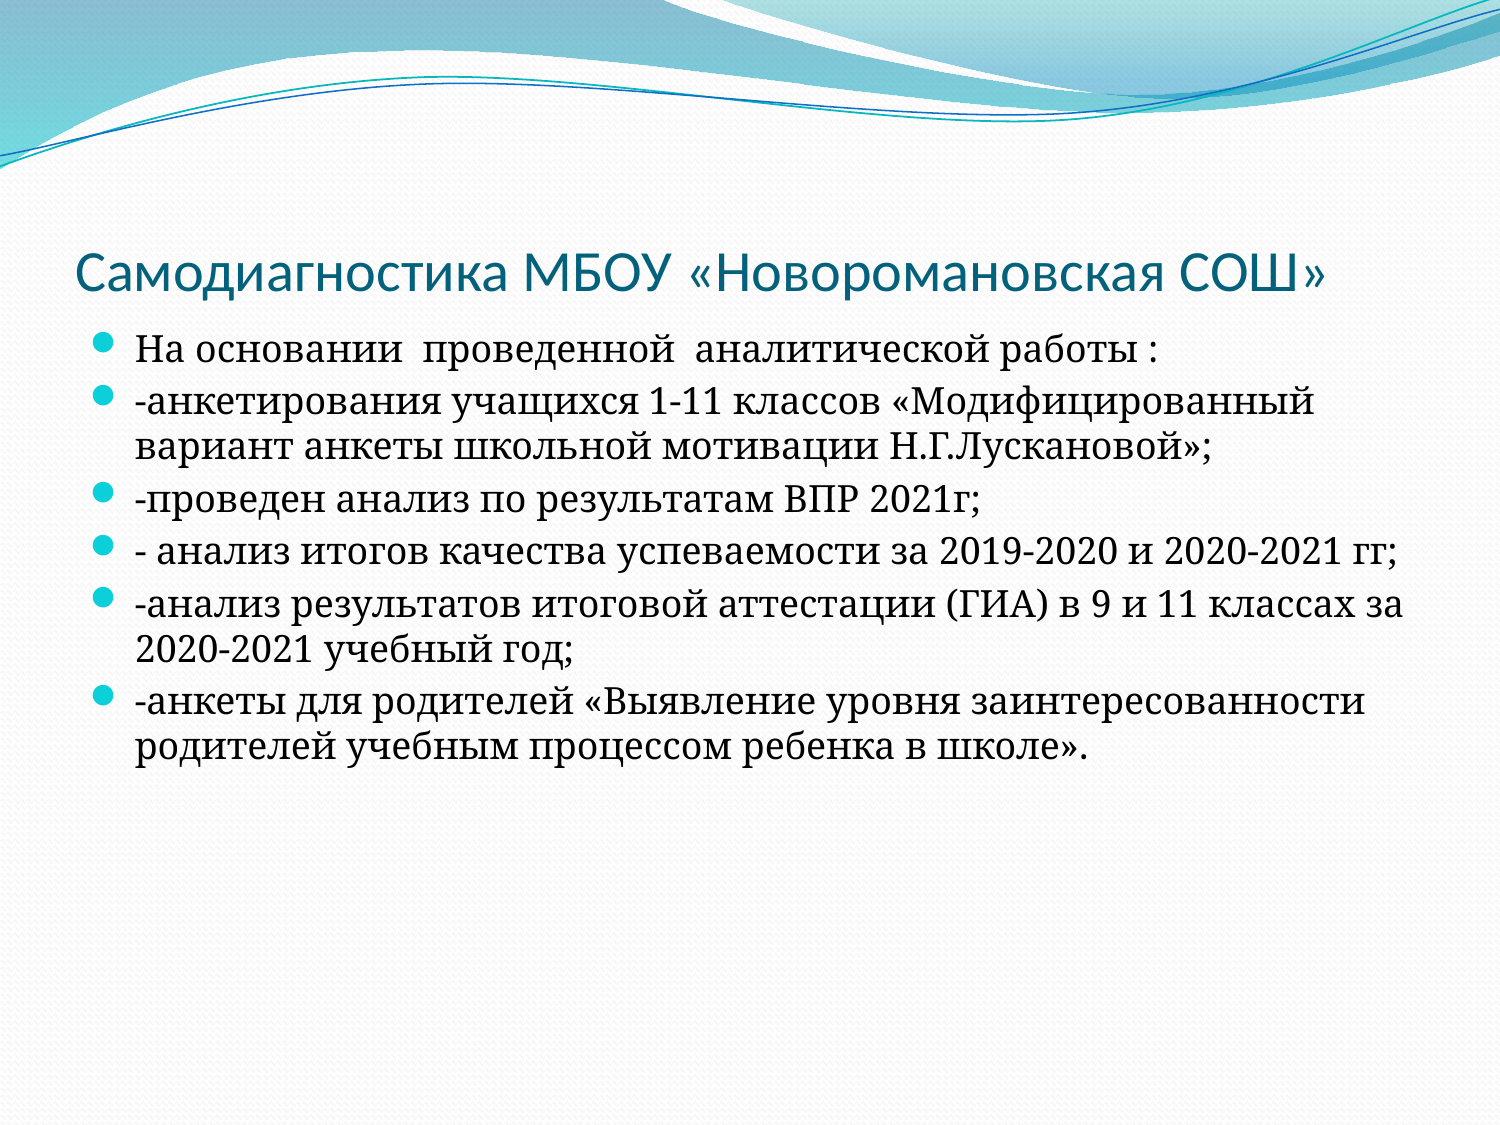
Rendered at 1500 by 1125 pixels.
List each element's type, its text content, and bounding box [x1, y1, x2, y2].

list На основании проведенной аналитической работы : -анкетирования учащихся 1-11 классов «Модифицированный вариант анкеты школьной мотивации Н.Г.Лускановой»; -проведен анализ по результатам ВПР 2021г; - анализ итогов качества успеваемости за 2019-2020 и 2020-2021 гг; -анализ результатов итоговой аттестации (ГИА) в 9 и 11 классах за 2020-2021 учебный год; -анкеты для родителей «Выявление уровня заинтересованности родителей учебным процессом ребенка в школе». [75, 317, 1425, 1038]
title Самодиагностика МБОУ «Новоромановская СОШ» [75, 115, 1425, 303]
